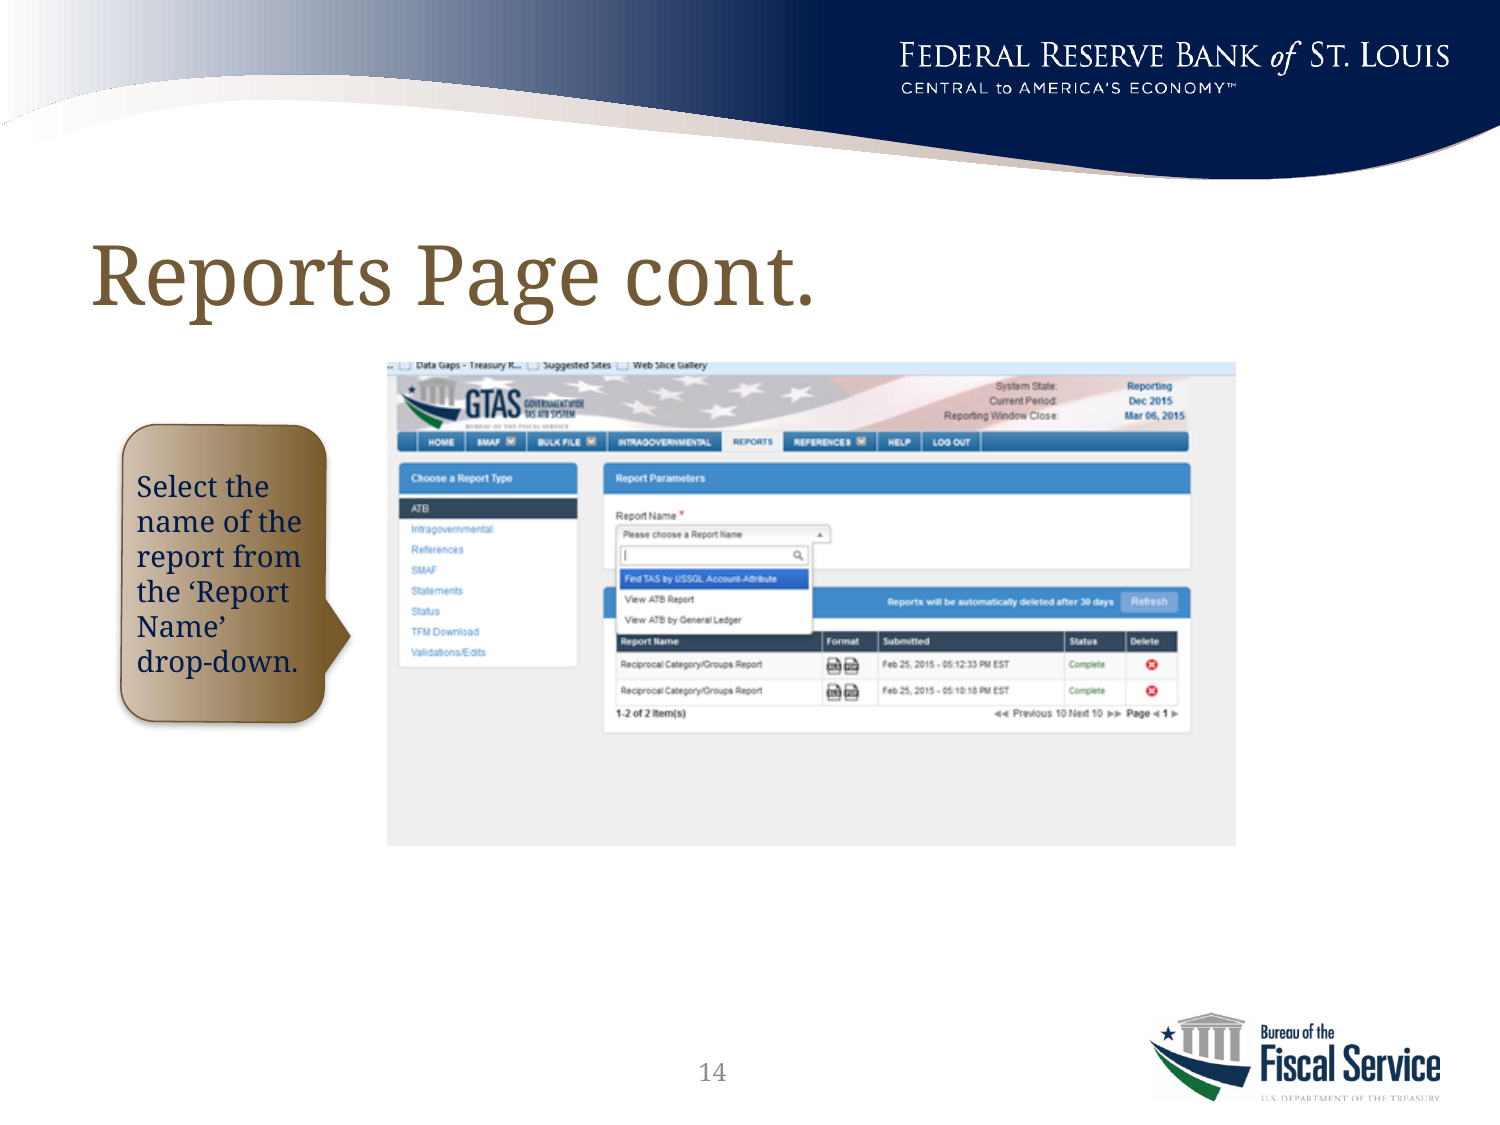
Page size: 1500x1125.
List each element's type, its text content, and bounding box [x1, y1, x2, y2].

slide_number 14 [537, 1043, 888, 1104]
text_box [121, 362, 1237, 846]
picture [1149, 1012, 1440, 1101]
picture [899, 40, 1449, 94]
title Reports Page cont. [75, 215, 1425, 330]
